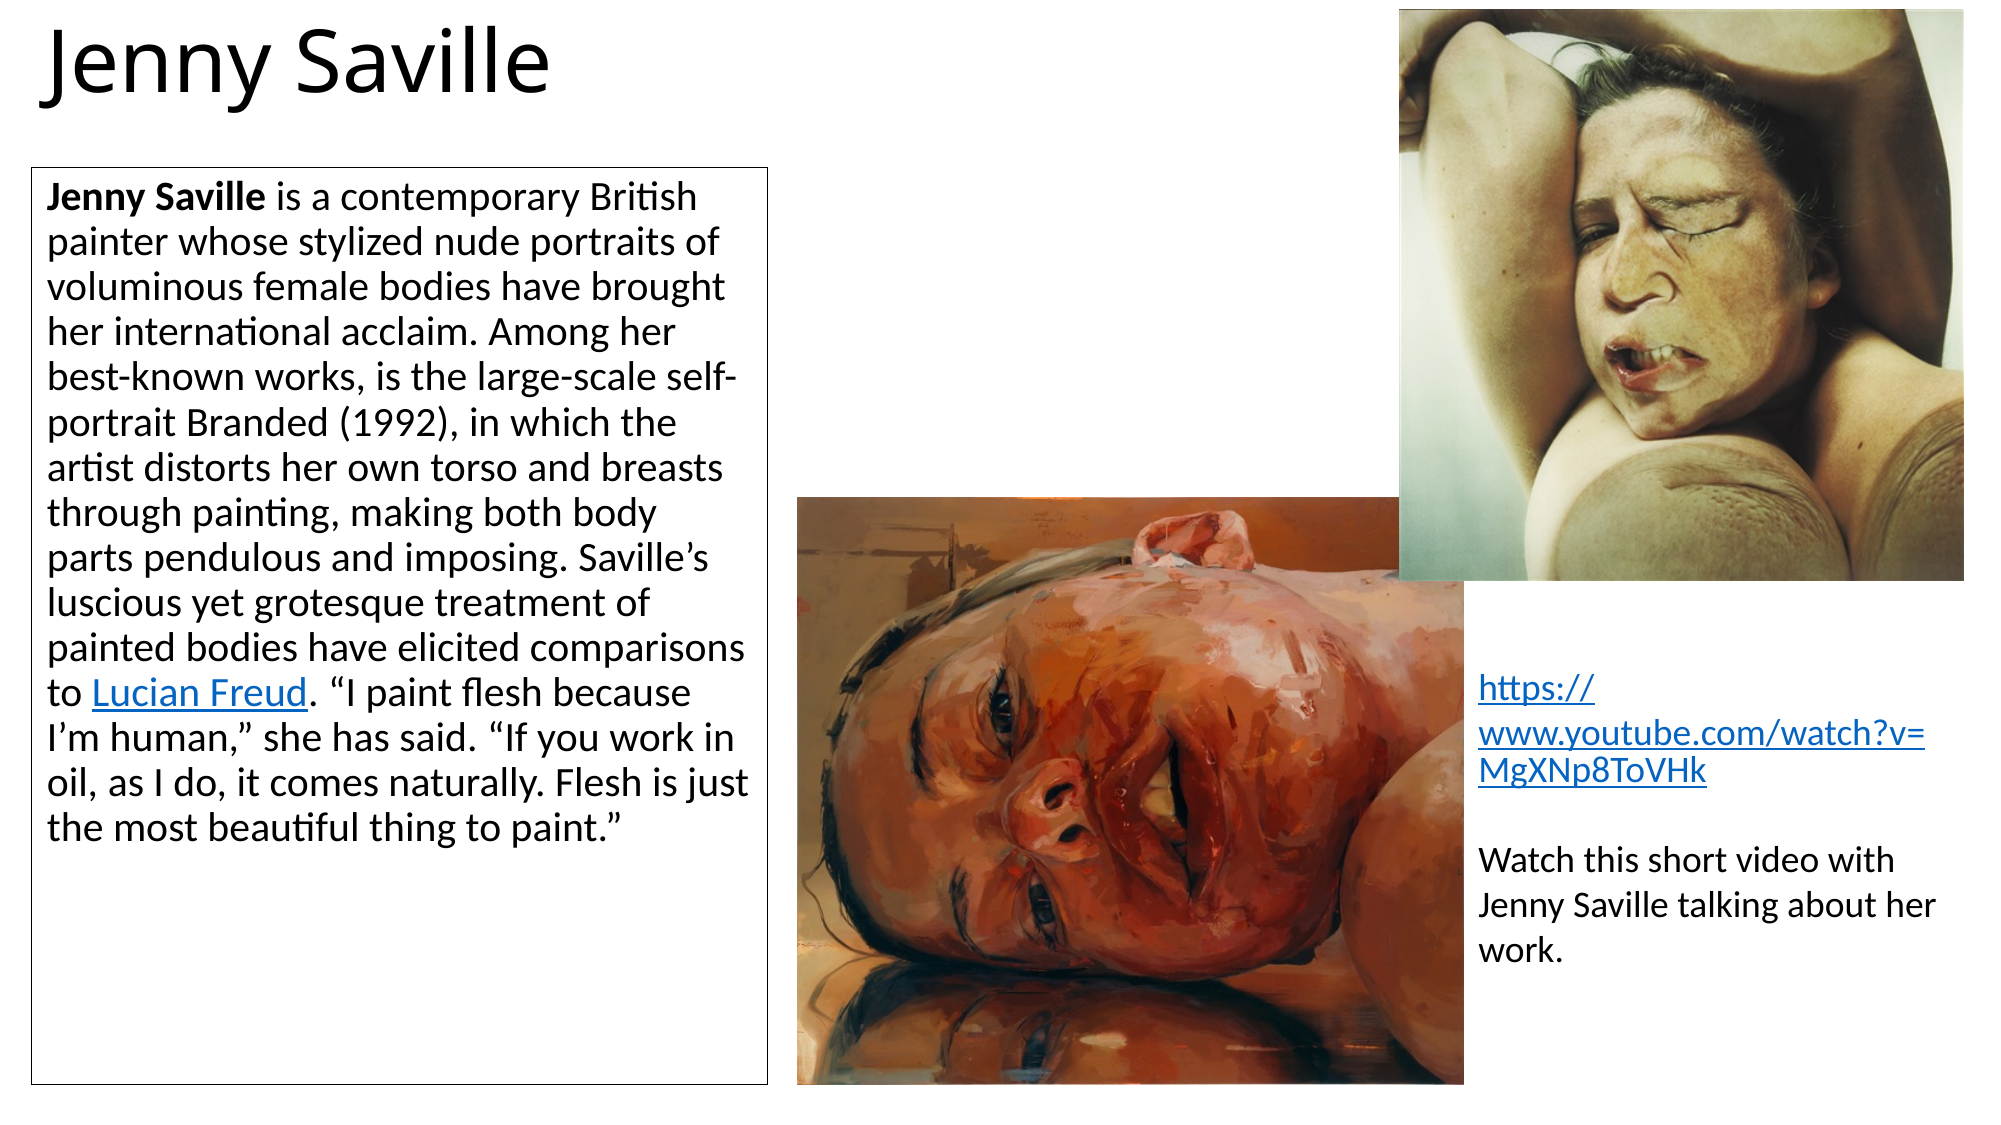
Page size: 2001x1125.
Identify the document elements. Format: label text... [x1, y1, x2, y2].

picture [797, 9, 1964, 1085]
text_box https://www.youtube.com/watch?v=MgXNp8ToVHk Watch this short video with Jenny Saville talking about her work. [1464, 655, 1962, 941]
title Jenny Saville [31, 9, 823, 119]
list Jenny Saville is a contemporary British painter whose stylized nude portraits of voluminous female bodies have brought her international acclaim. Among her best-known works, is the large-scale self-portrait Branded (1992), in which the artist distorts her own torso and breasts through painting, making both body parts pendulous and imposing. Saville’s luscious yet grotesque treatment of painted bodies have elicited comparisons to Lucian Freud. “I paint flesh because I’m human,” she has said. “If you work in oil, as I do, it comes naturally. Flesh is just the most beautiful thing to paint.” [31, 167, 768, 1085]
